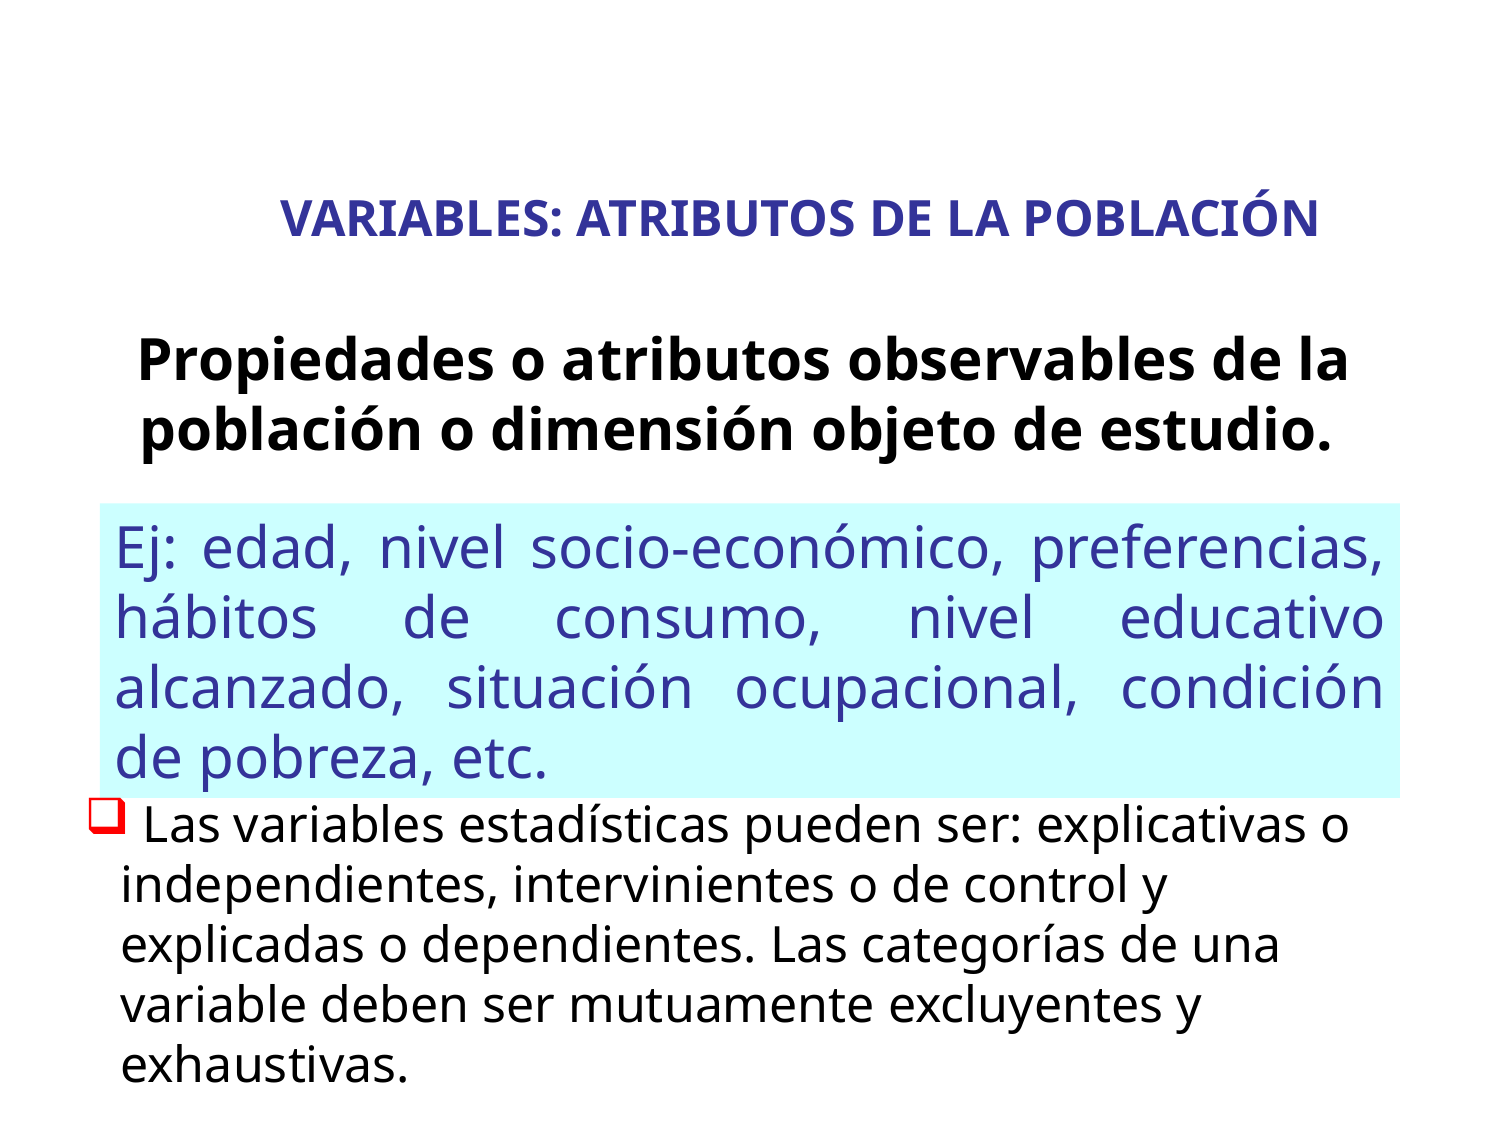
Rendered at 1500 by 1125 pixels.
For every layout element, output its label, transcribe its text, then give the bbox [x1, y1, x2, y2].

text_box VARIABLES: ATRIBUTOS DE LA POBLACIÓN [265, 179, 1337, 254]
text_box Ej: edad, nivel socio-económico, preferencias, hábitos de consumo, nivel educativo alcanzado, situación ocupacional, condición de pobreza, etc. [99, 503, 1400, 785]
text_box Propiedades o atributos observables de la población o dimensión objeto de estudio. [50, 314, 1438, 469]
text_box Las variables estadísticas pueden ser: explicativas o independientes, intervinientes o de control y explicadas o dependientes. Las categorías de una variable deben ser mutuamente excluyentes y exhaustivas. [70, 785, 1417, 1100]
